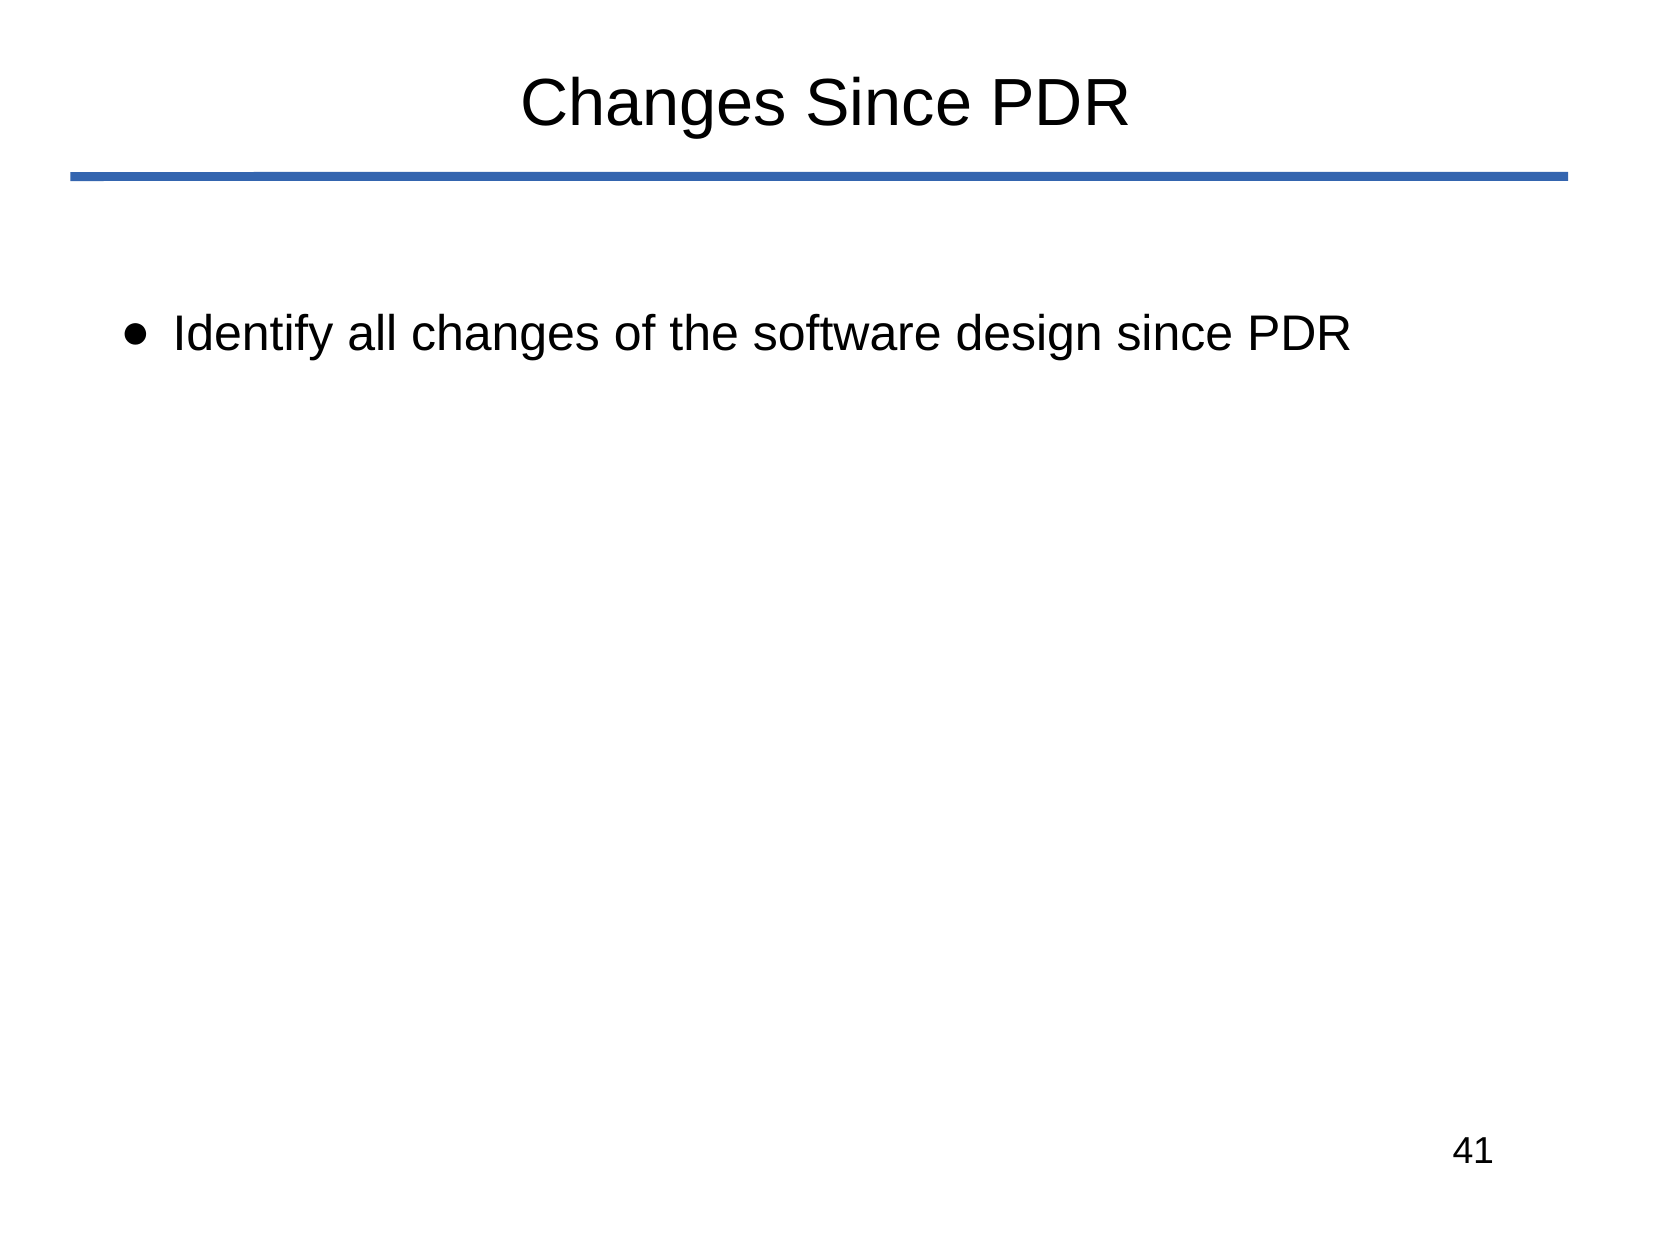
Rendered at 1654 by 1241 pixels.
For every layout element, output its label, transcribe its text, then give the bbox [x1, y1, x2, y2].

slide_number ‹#› [1452, 1129, 1571, 1215]
title Changes Since PDR [82, 49, 1570, 157]
list Identify all changes of the software design since PDR [82, 290, 1570, 1109]
